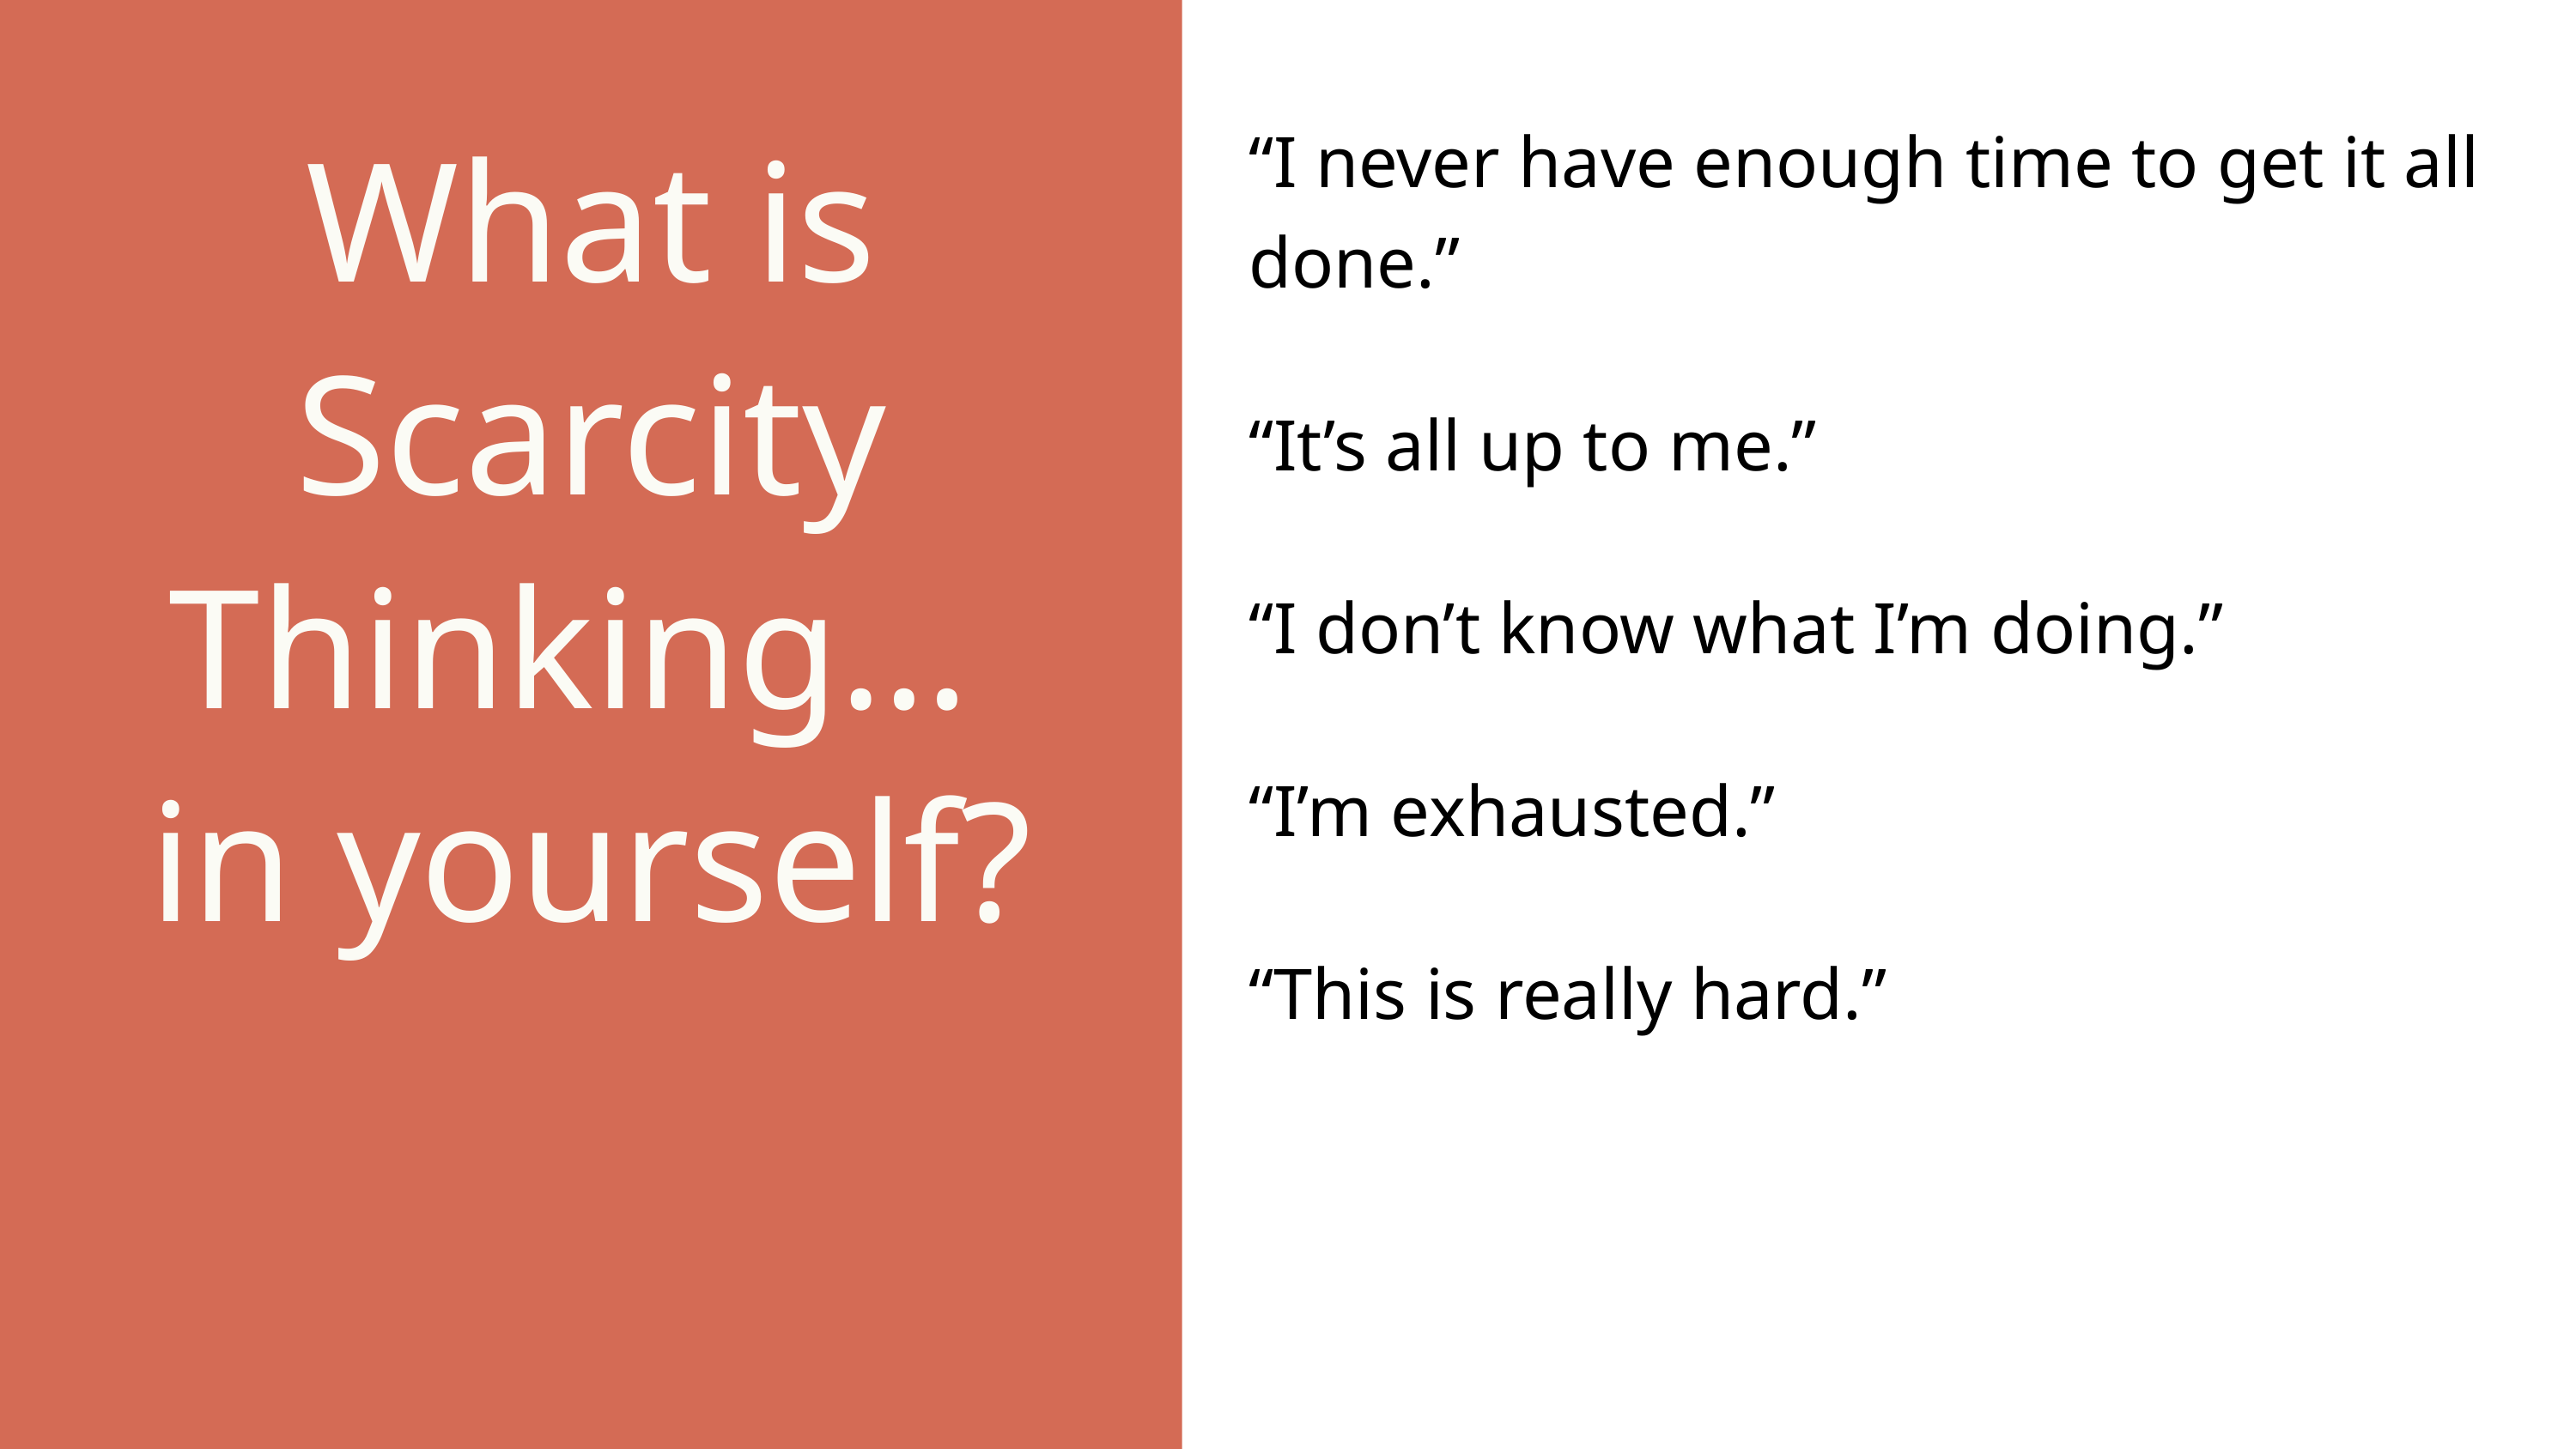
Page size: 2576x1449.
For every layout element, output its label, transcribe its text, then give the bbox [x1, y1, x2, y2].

text_box What is Scarcity Thinking… in yourself? [41, 101, 1141, 955]
text_box [0, 0, 1182, 1449]
text_box “I never have enough time to get it all done.” “It’s all up to me.” “I don’t know what I’m doing.” “I’m exhausted.” “This is really hard.” [1249, 101, 2517, 1099]
